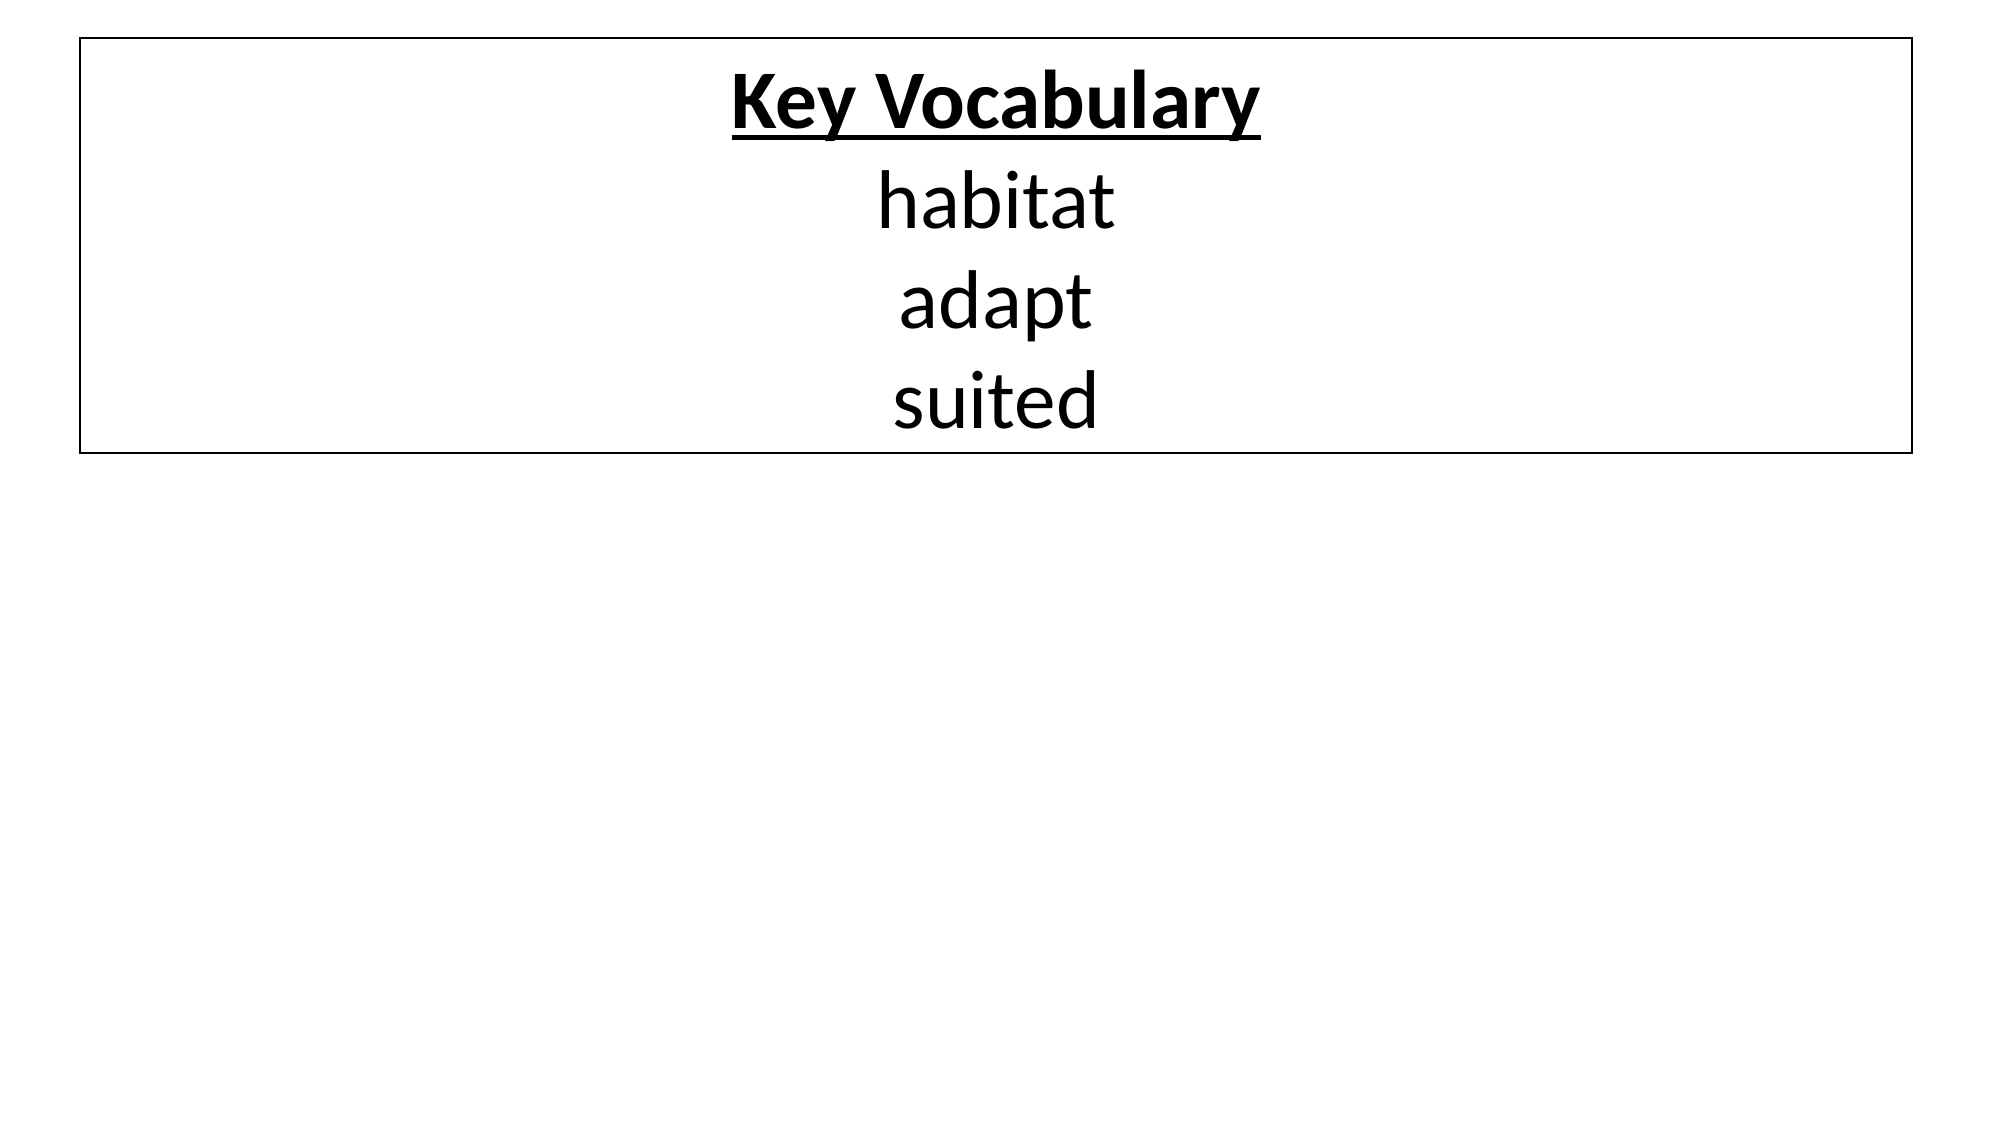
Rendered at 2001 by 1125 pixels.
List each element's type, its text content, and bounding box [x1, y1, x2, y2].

text_box Key Vocabulary habitat adapt suited [79, 37, 1913, 454]
